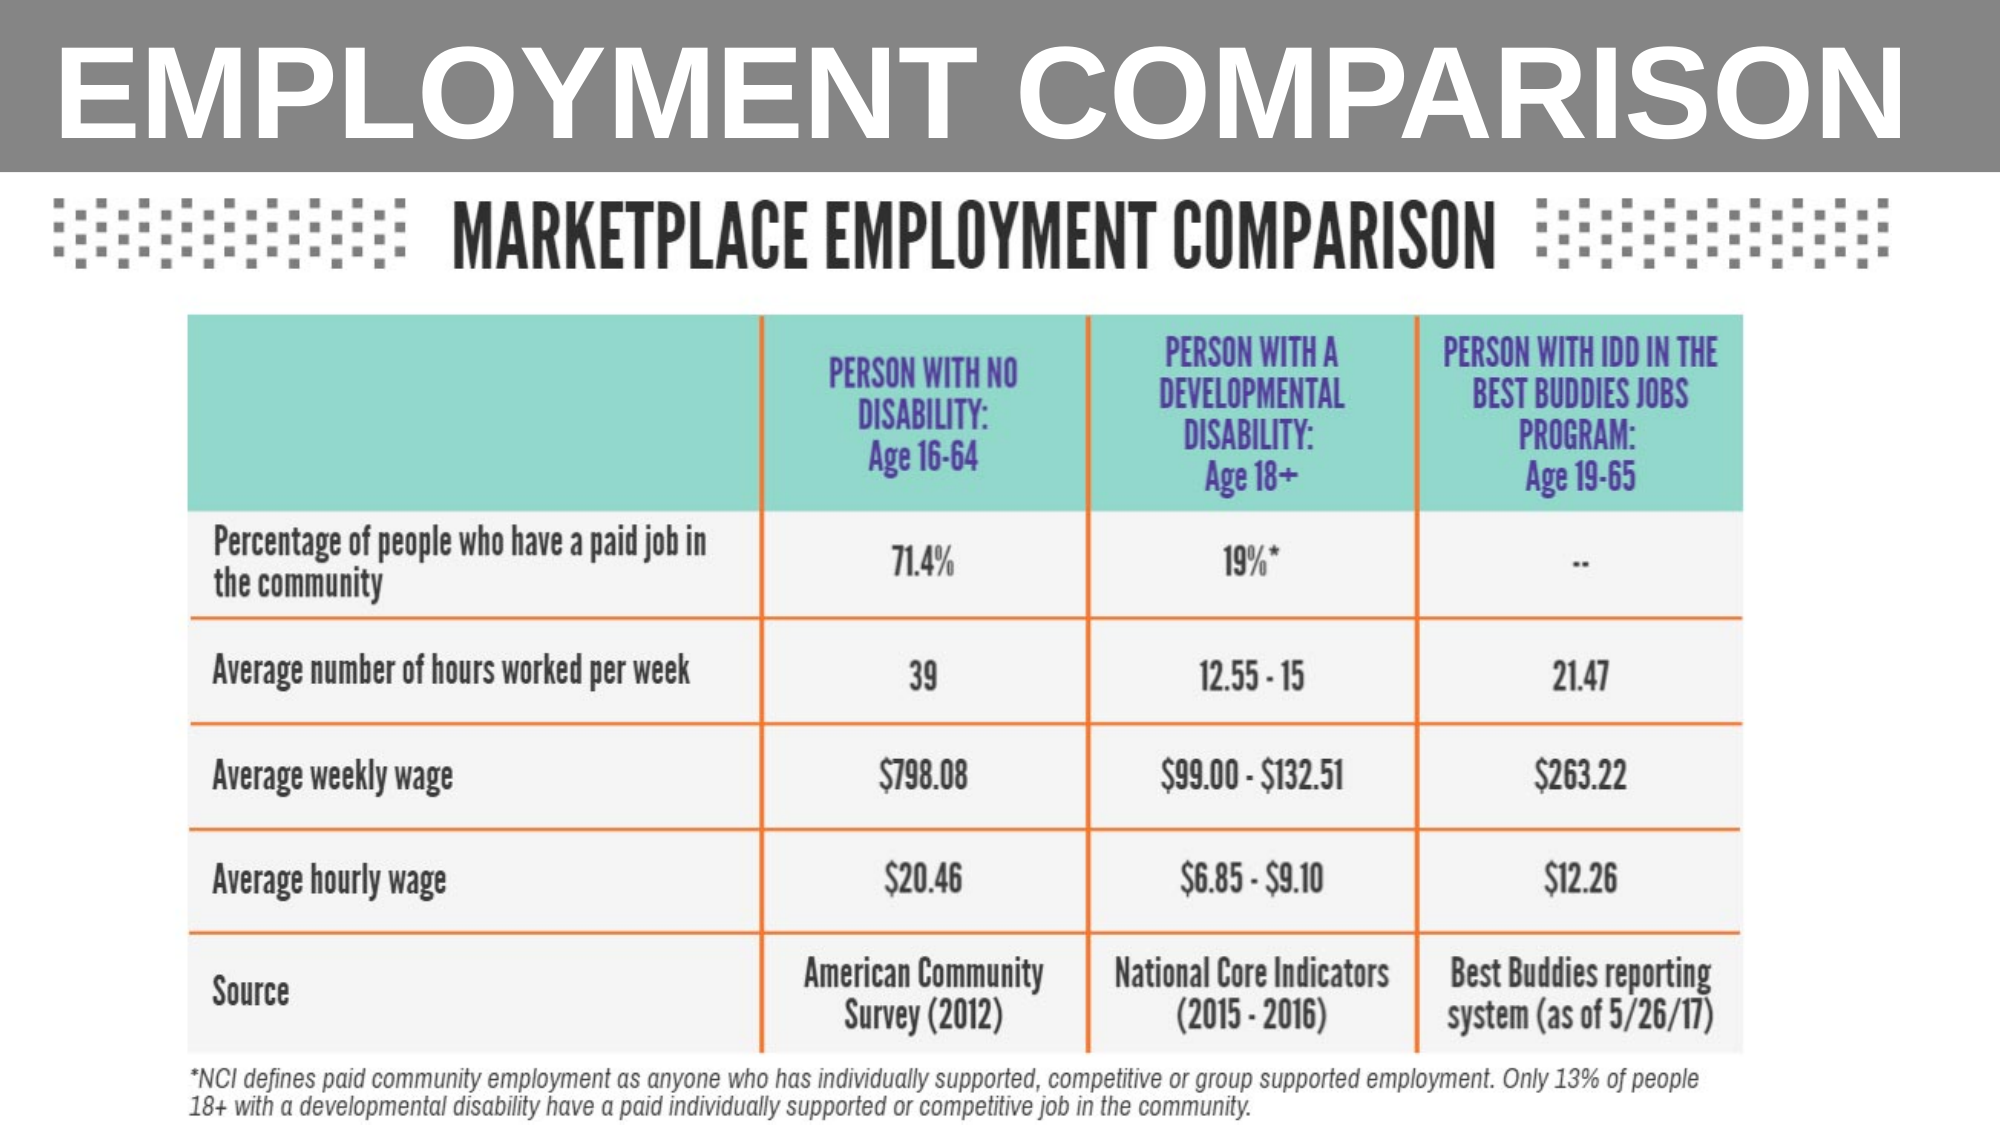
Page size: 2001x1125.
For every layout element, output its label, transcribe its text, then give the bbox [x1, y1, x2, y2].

picture [53, 174, 1892, 1125]
text_box EMPLOYMENT COMPARISON [0, 0, 2000, 173]
